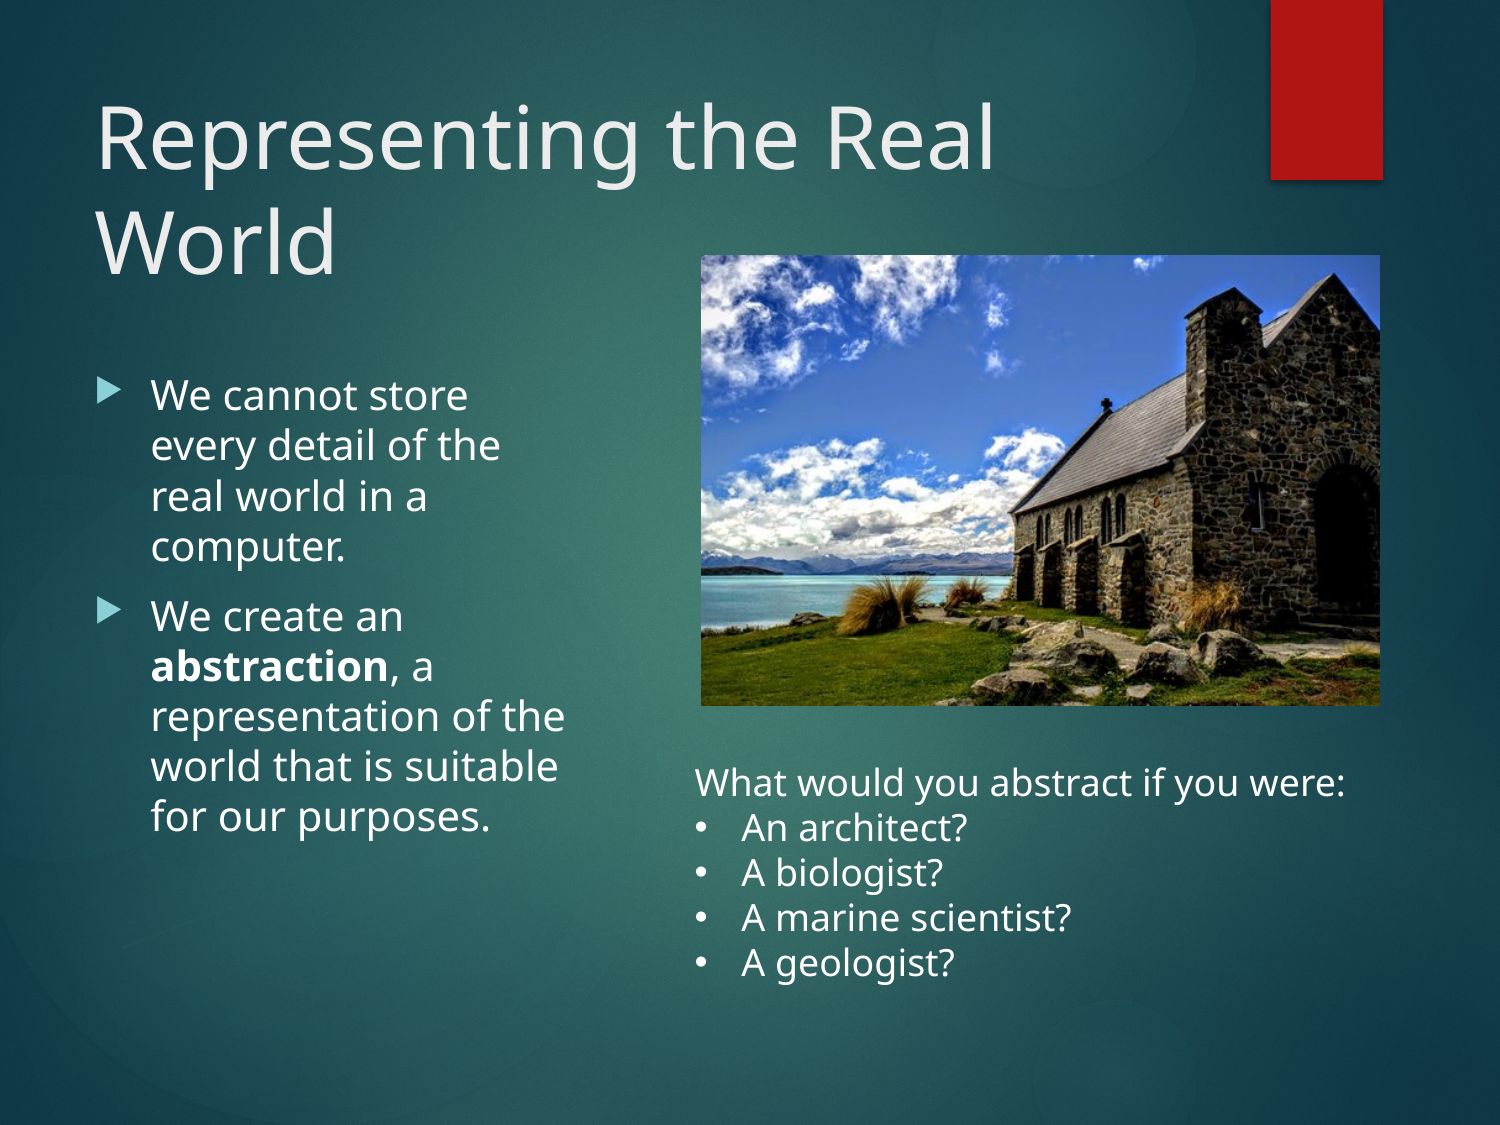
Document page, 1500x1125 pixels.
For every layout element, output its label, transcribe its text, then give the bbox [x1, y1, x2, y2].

title Representing the Real World [79, 74, 1237, 304]
list We cannot store every detail of the real world in a computer. We create an abstraction, a representation of the world that is suitable for our purposes. [79, 361, 583, 966]
text_box What would you abstract if you were: An architect? A biologist? A marine scientist? A geologist? [679, 751, 1402, 992]
picture [701, 255, 1380, 706]
